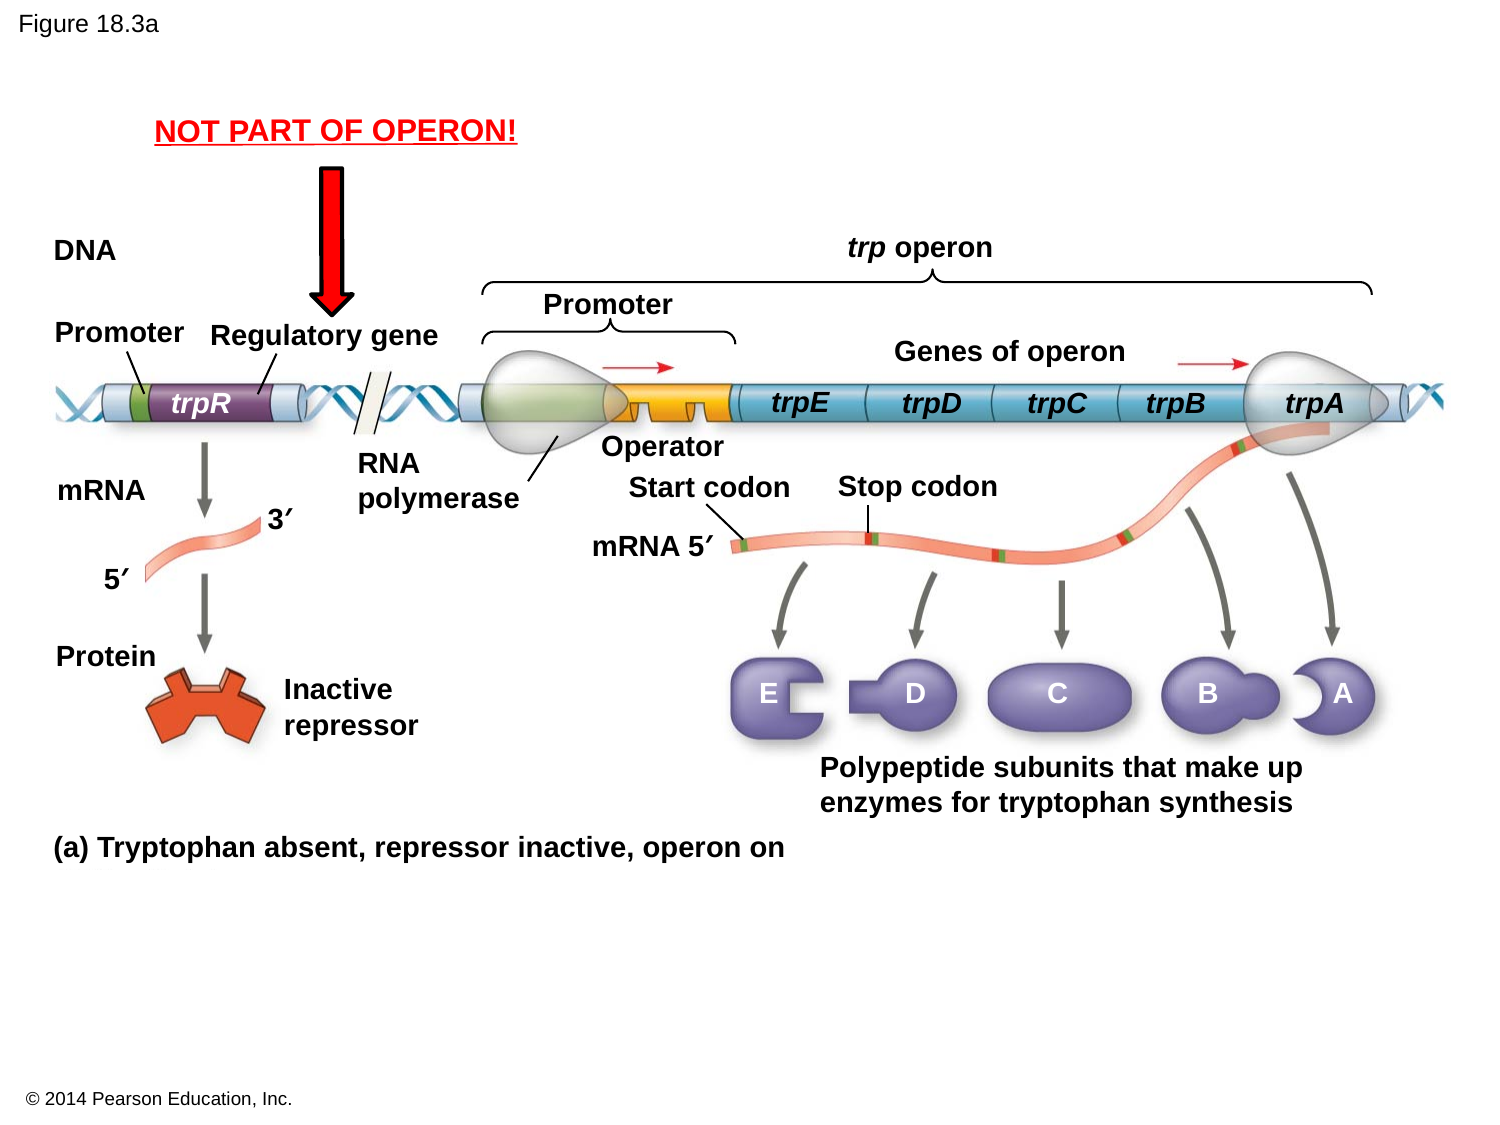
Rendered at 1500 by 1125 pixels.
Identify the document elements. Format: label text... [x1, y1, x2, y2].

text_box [527, 435, 559, 482]
title Figure 18.3a [3, 0, 930, 50]
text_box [705, 503, 744, 540]
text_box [257, 353, 277, 395]
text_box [169, 96, 588, 292]
picture [48, 228, 1452, 870]
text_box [126, 351, 145, 395]
